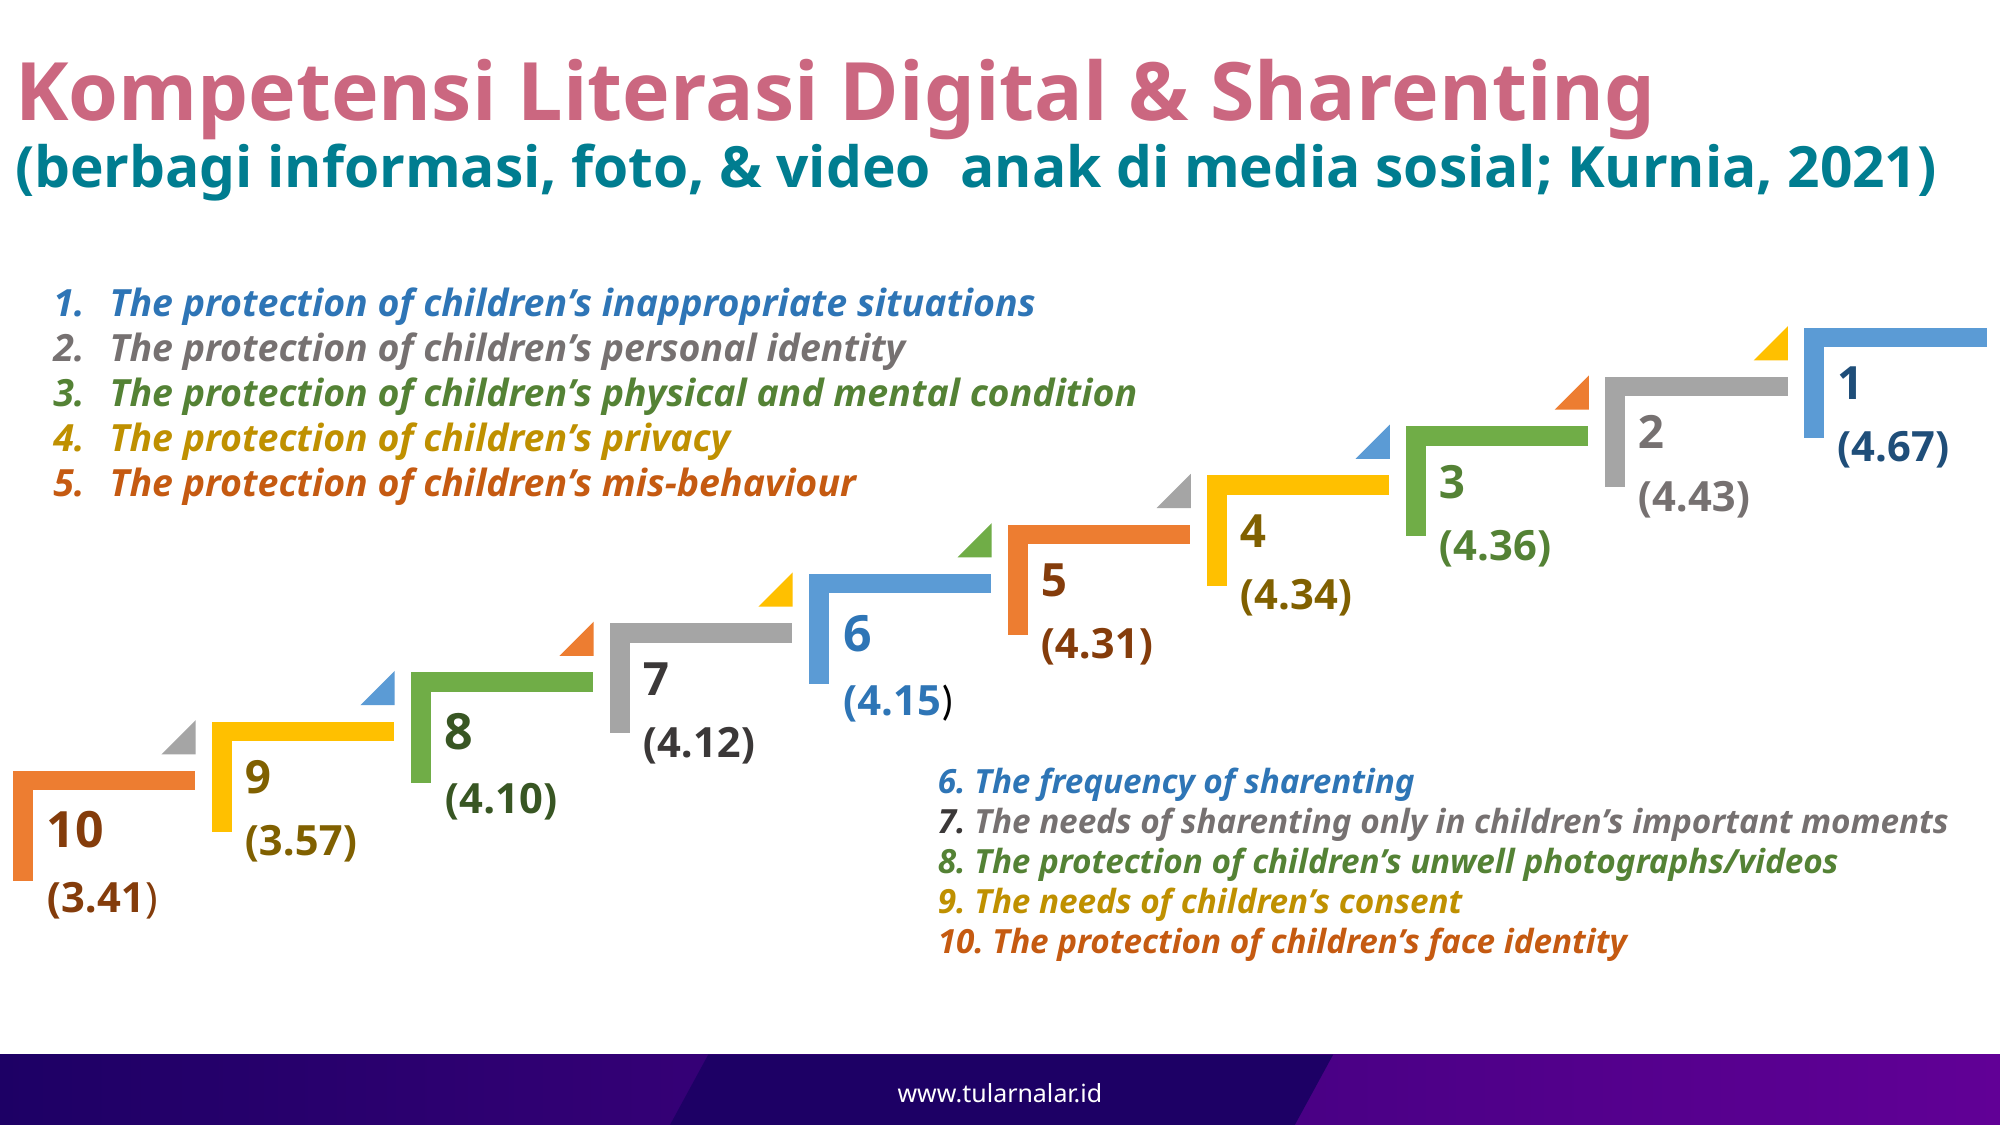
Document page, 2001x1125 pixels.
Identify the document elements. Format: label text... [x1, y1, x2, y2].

title Kompetensi Literasi Digital & Sharenting (berbagi informasi, foto, & video anak di media sosial; Kurnia, 2021) [0, 16, 1975, 234]
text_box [12, 229, 1988, 1032]
